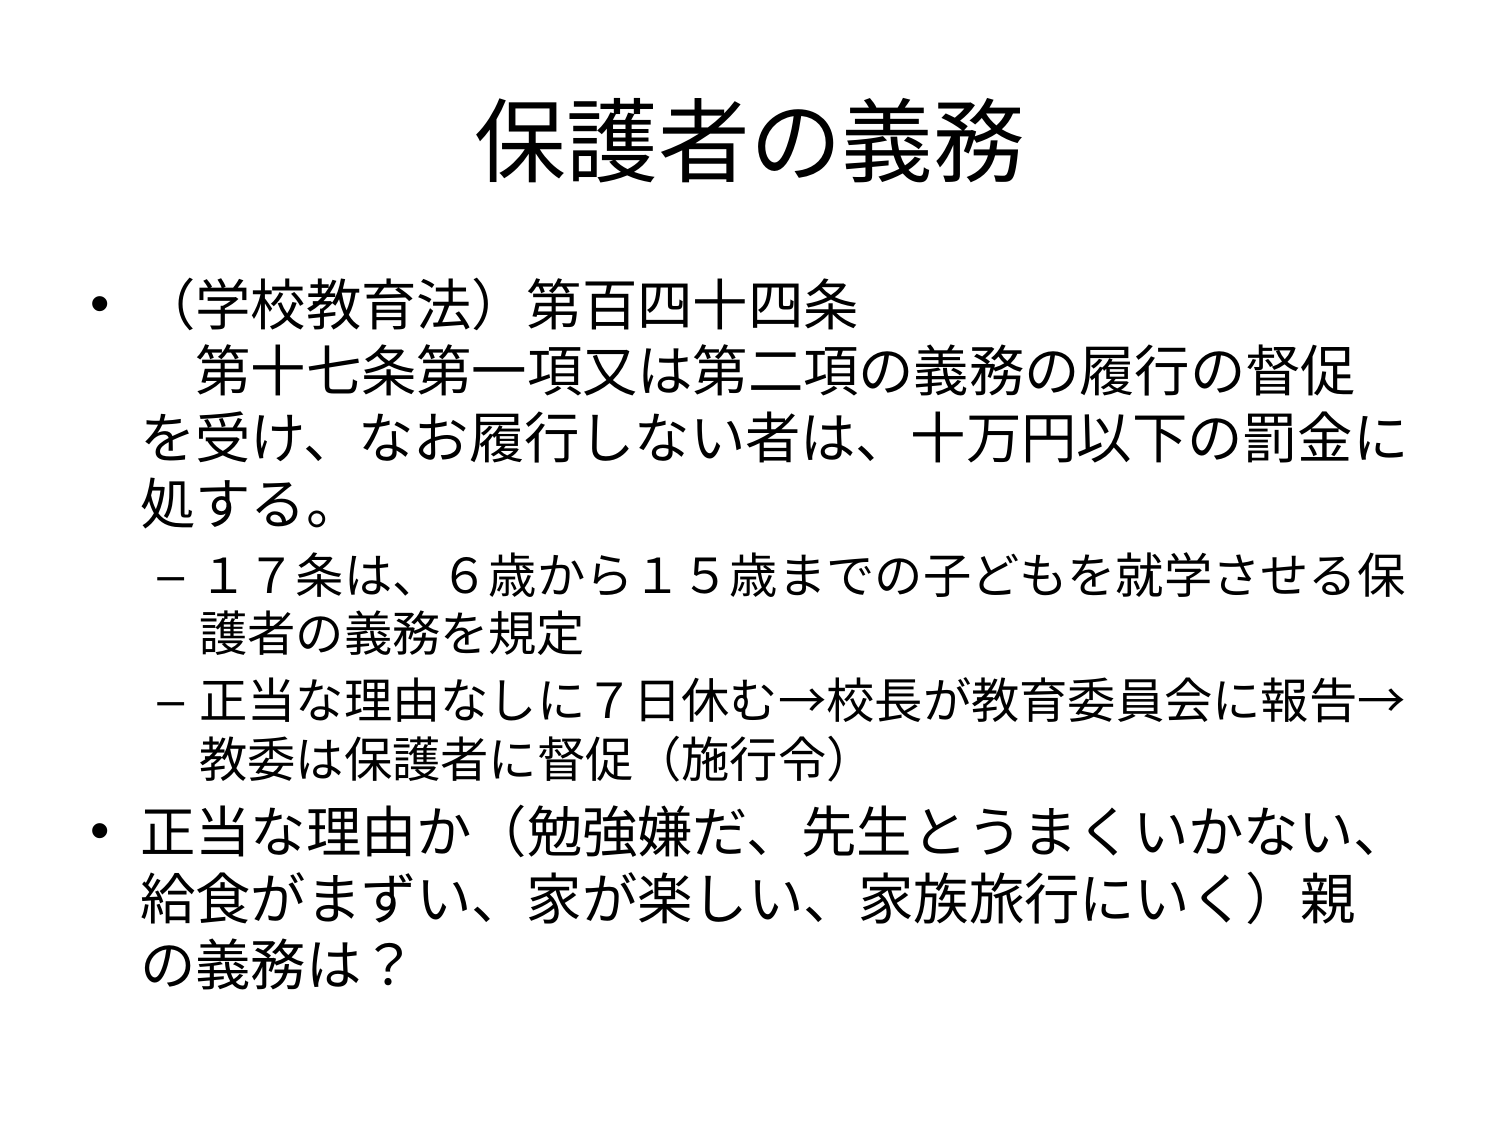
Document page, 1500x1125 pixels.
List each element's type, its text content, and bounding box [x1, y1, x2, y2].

title 保護者の義務 [75, 45, 1425, 233]
list （学校教育法）第百四十四条 第十七条第一項又は第二項の義務の履行の督促を受け、なお履行しない者は、十万円以下の罰金に処する。 １７条は、６歳から１５歳までの子どもを就学させる保護者の義務を規定 正当な理由なしに７日休む→校長が教育委員会に報告→教委は保護者に督促（施行令） 正当な理由か（勉強嫌だ、先生とうまくいかない、給食がまずい、家が楽しい、家族旅行にいく）親の義務は？ [75, 262, 1425, 1005]
